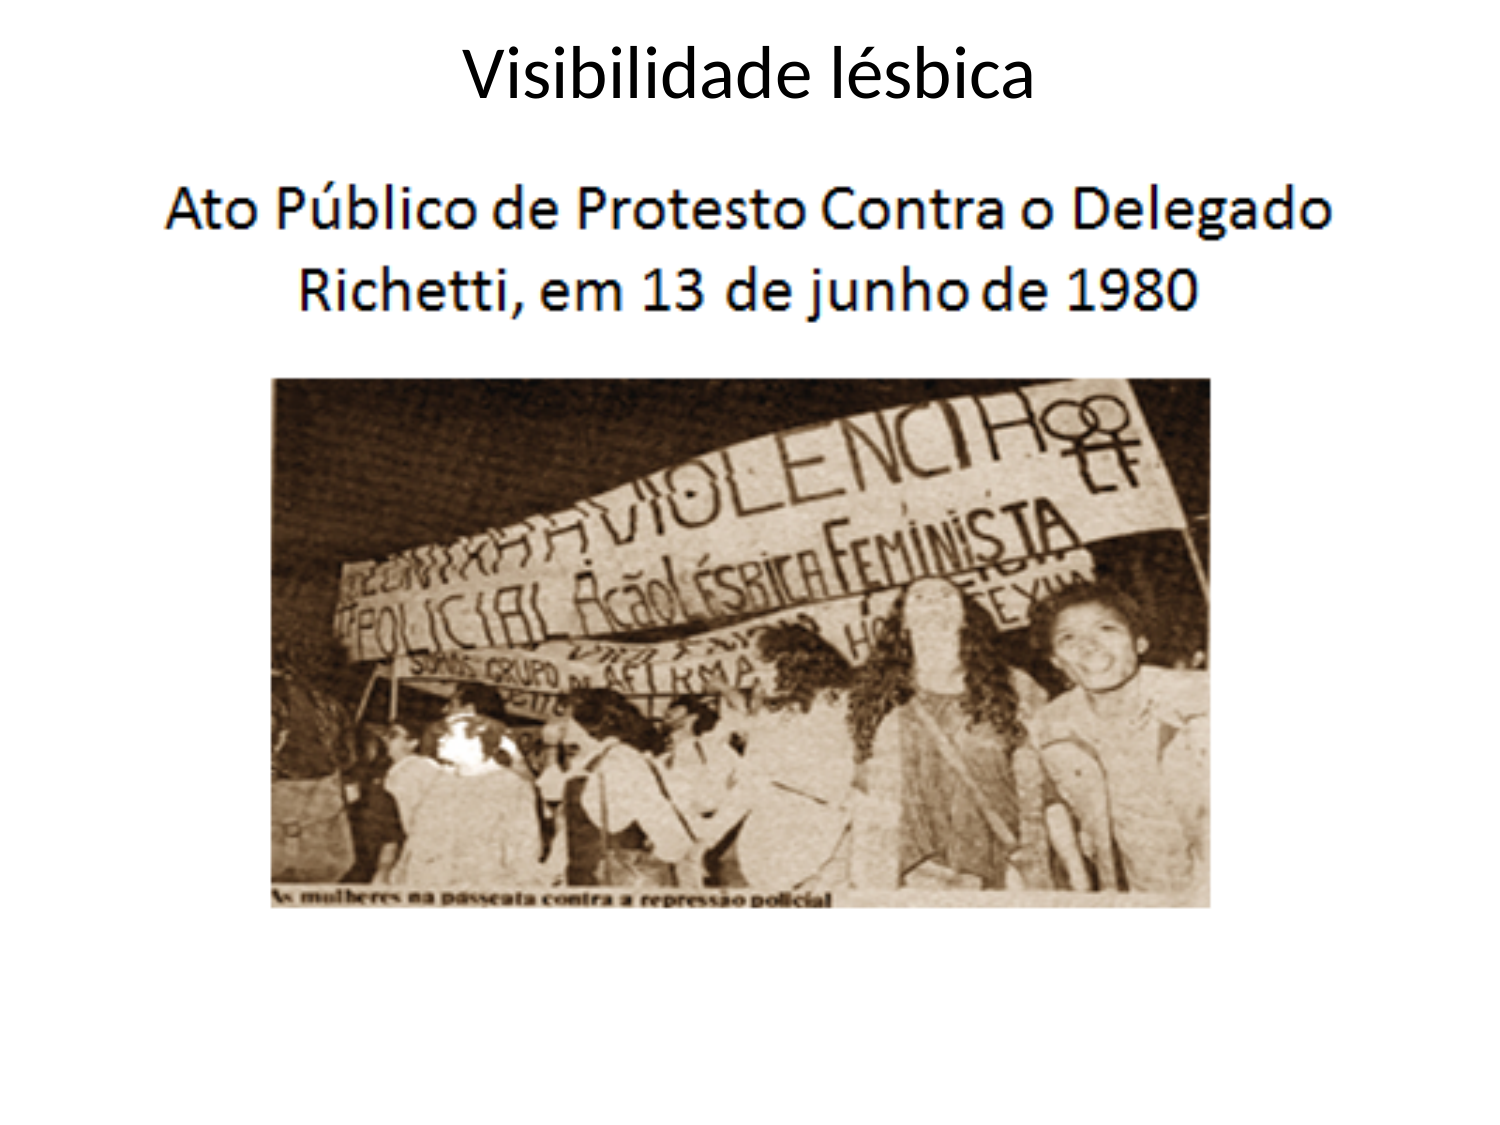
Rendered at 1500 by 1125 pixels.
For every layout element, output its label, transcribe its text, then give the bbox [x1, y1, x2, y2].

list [74, 162, 1426, 1006]
title Visibilidade lésbica [75, 0, 1425, 138]
